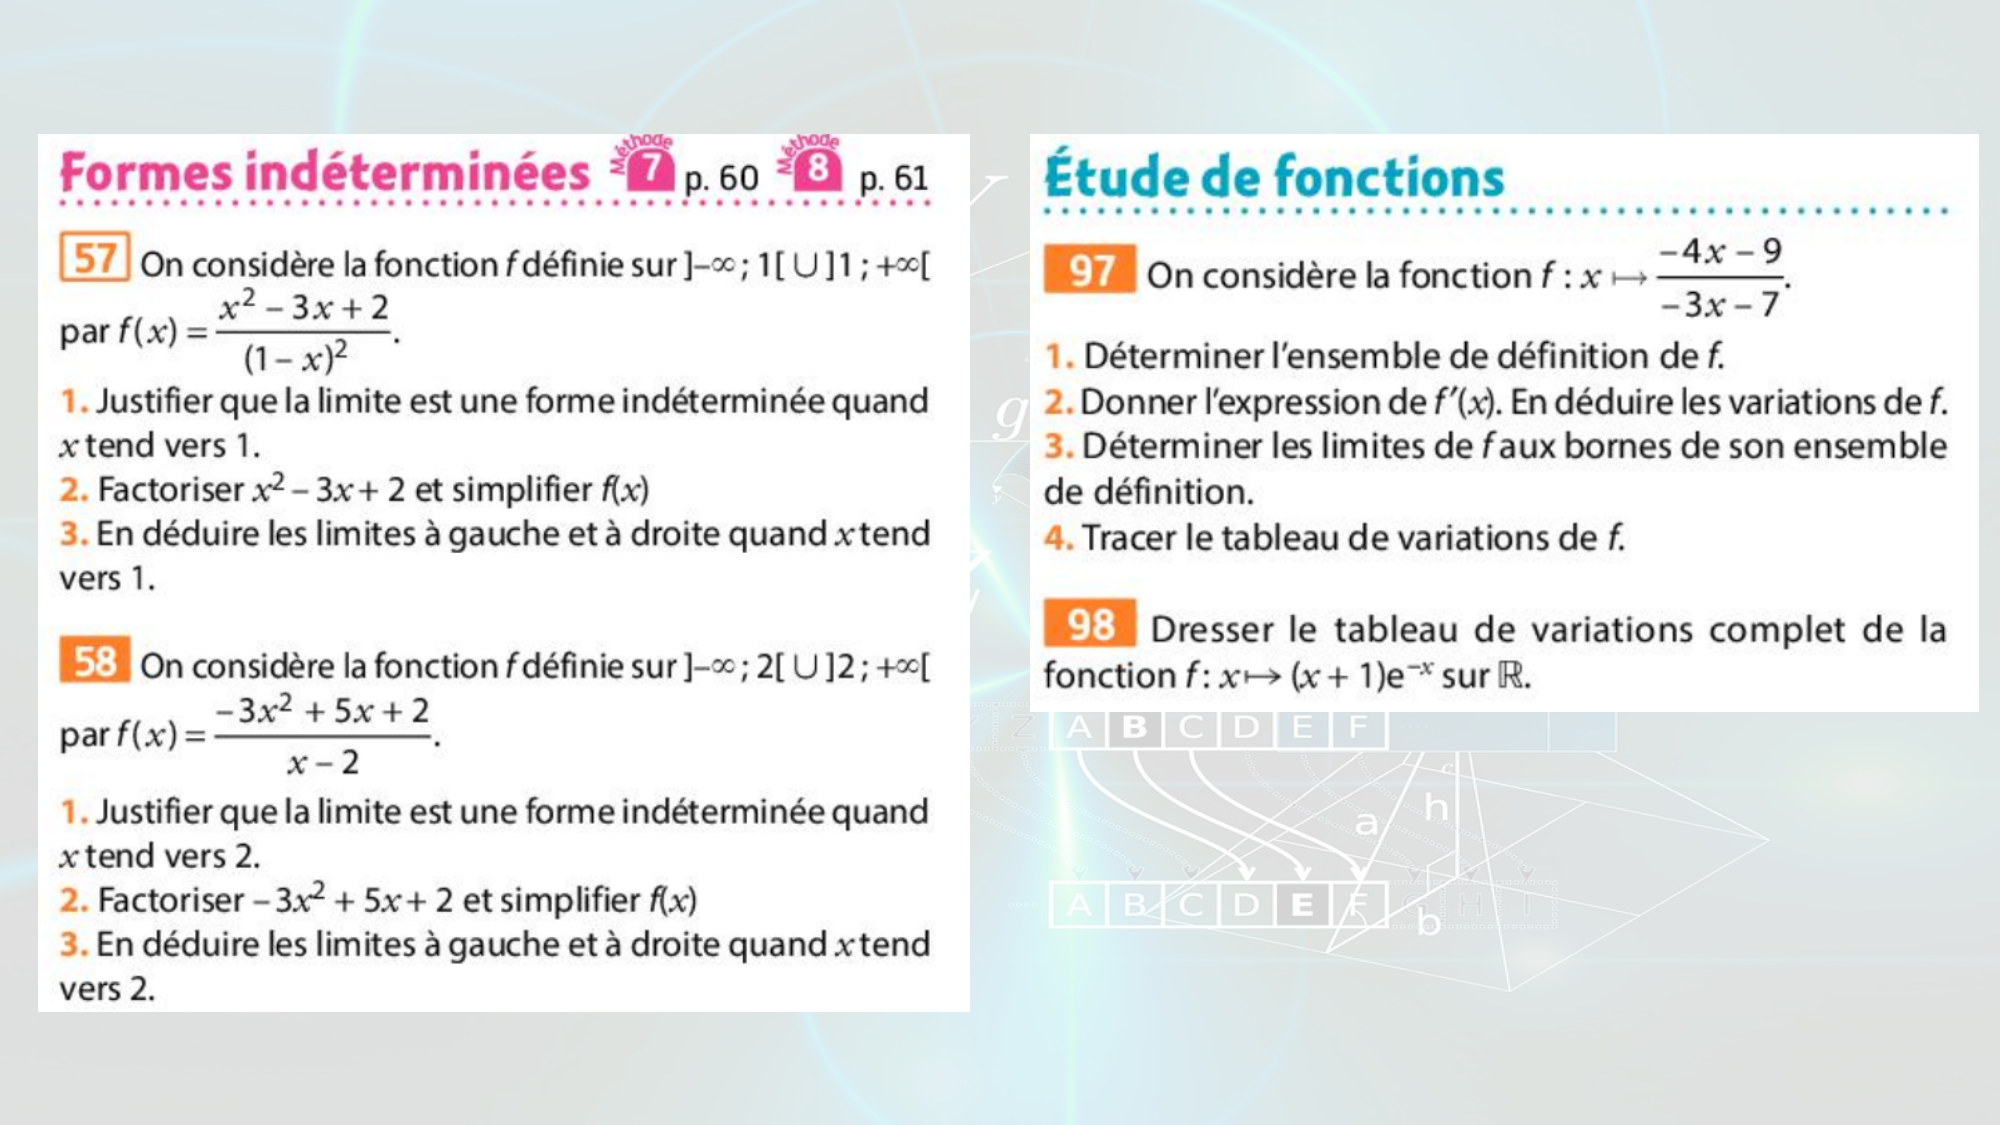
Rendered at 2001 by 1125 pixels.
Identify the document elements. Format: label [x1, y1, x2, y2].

picture [1030, 134, 1979, 712]
picture [38, 134, 970, 1012]
